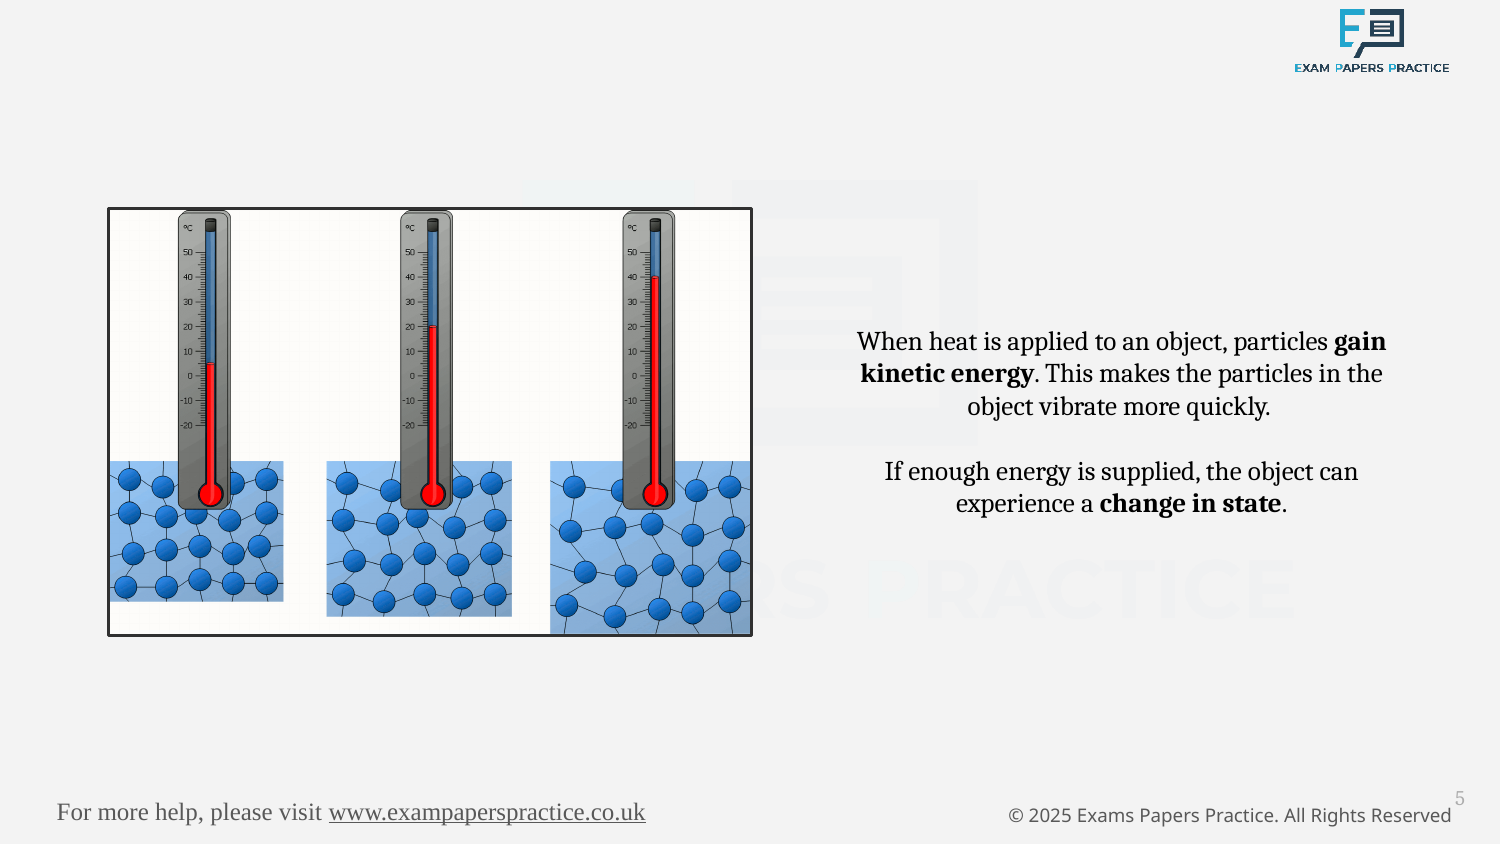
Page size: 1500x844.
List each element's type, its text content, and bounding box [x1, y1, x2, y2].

text_box When heat is applied to an object, particles gain kinetic energy. This makes the particles in the object vibrate more quickly. If enough energy is supplied, the object can experience a change in state. [816, 308, 1427, 534]
slide_number 5 [1389, 764, 1480, 830]
picture [109, 209, 751, 634]
